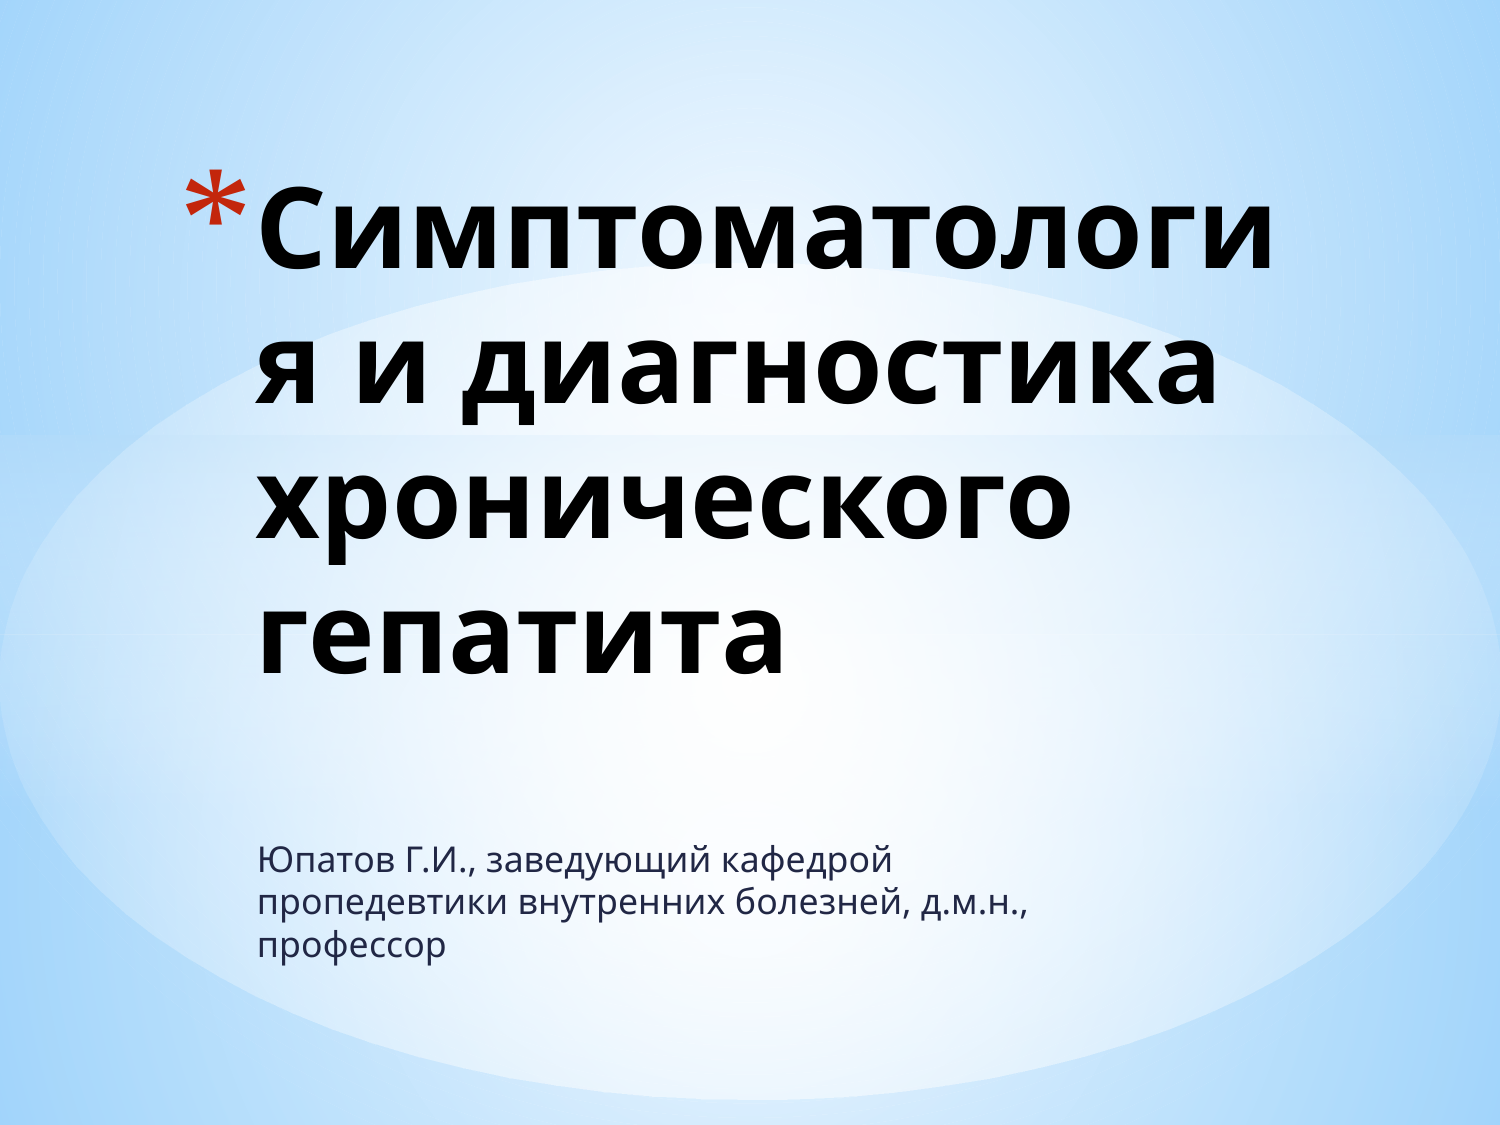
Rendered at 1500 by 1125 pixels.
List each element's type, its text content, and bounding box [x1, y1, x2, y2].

title Симптоматология и диагностика хронического гепатита [135, 149, 1313, 764]
subtitle Юпатов Г.И., заведующий кафедрой пропедевтики внутренних болезней, д.м.н., профессор [241, 828, 1167, 974]
